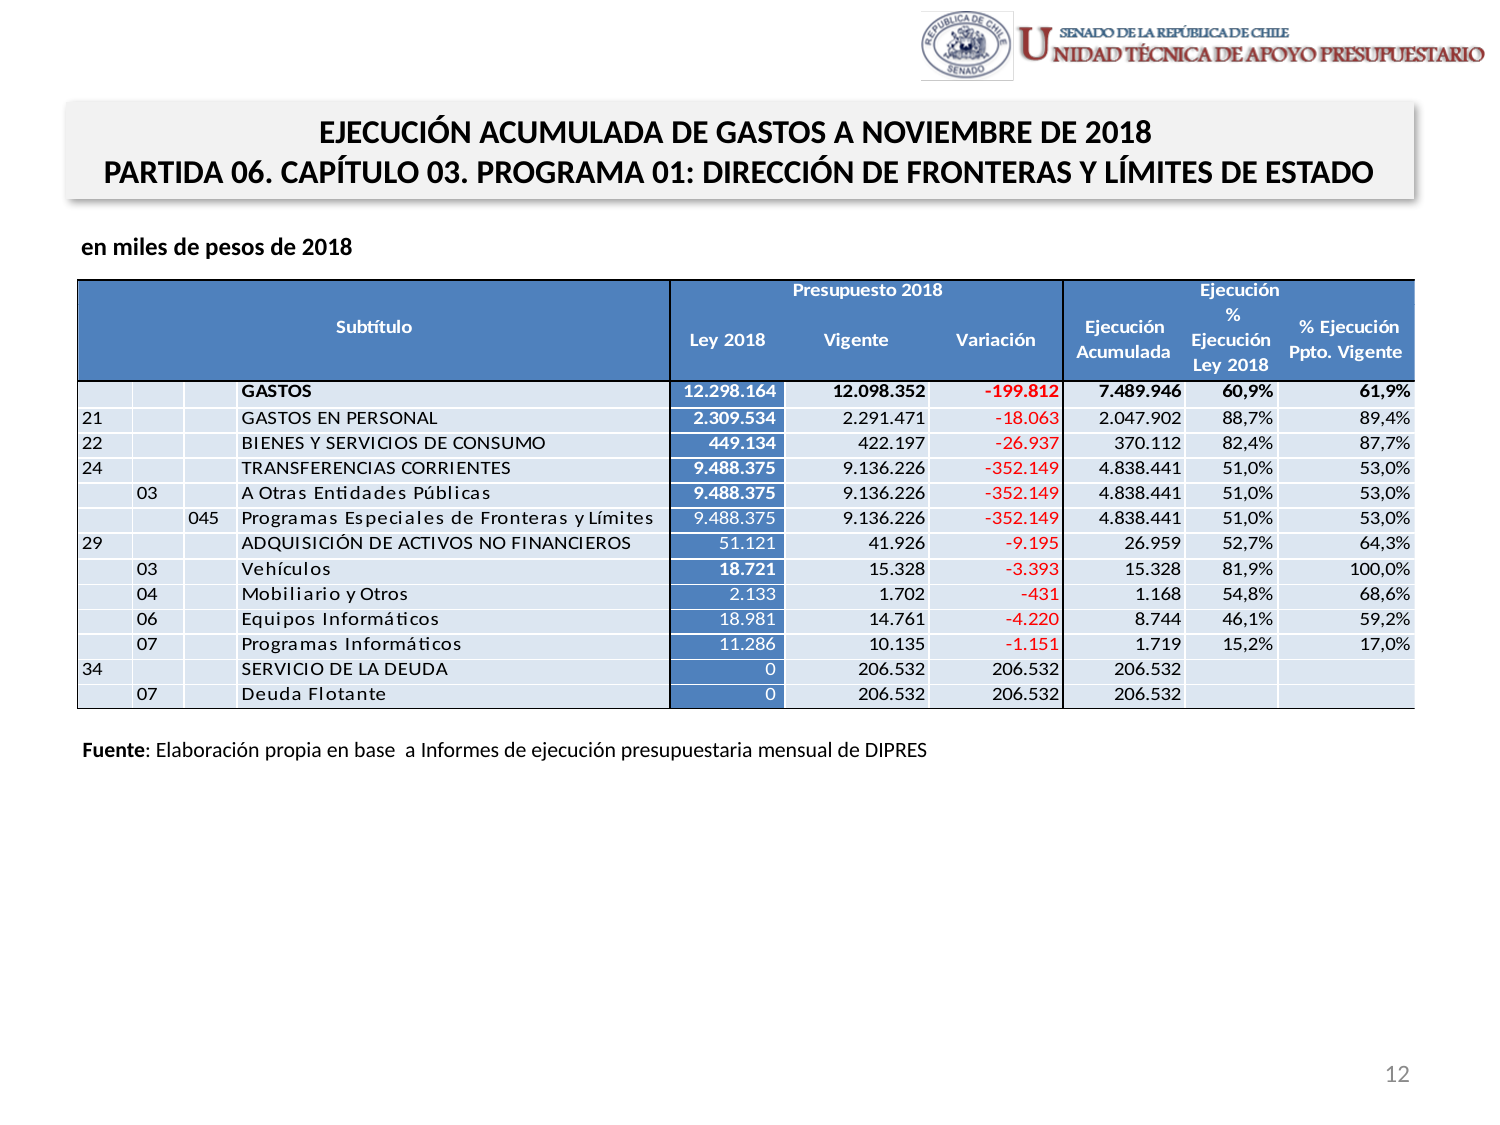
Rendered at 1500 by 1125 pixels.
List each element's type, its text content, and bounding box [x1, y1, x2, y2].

slide_number 12 [1074, 1042, 1425, 1103]
text_box EJECUCIÓN ACUMULADA DE GASTOS A NOVIEMBRE DE 2018 PARTIDA 06. CAPÍTULO 03. PROGRAMA 01: DIRECCIÓN DE FRONTERAS Y LÍMITES DE ESTADO [66, 102, 1414, 199]
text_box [76, 278, 1417, 711]
text_box en miles de pesos de 2018 [66, 223, 1417, 298]
picture [921, 0, 1500, 114]
footer Fuente: Elaboración propia en base a Informes de ejecución presupuestaria mensual de DIPRES [67, 727, 1447, 788]
